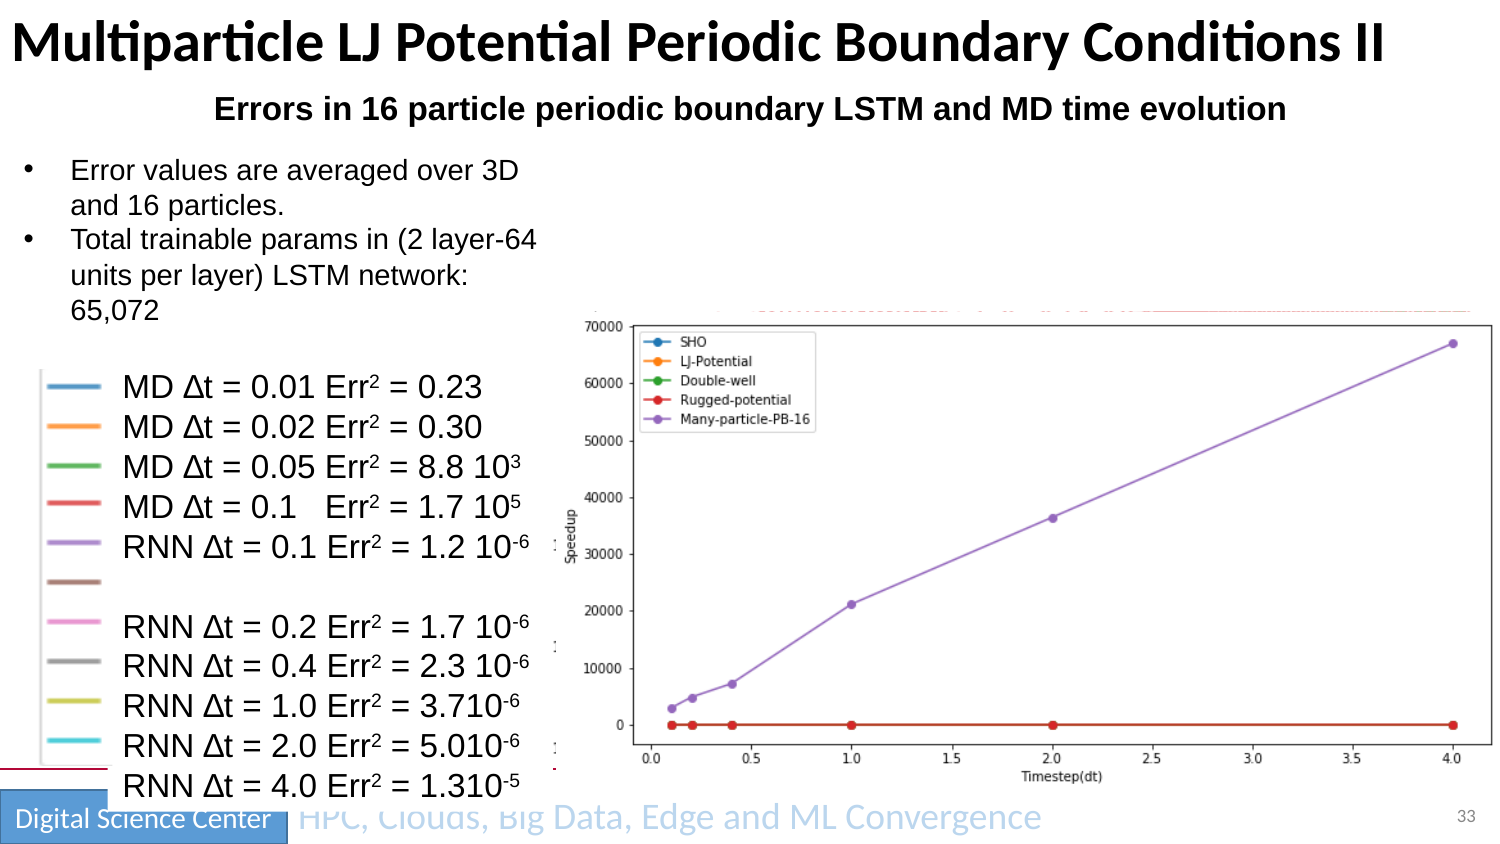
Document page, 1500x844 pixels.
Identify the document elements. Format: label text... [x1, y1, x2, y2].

title Multiparticle LJ Potential Periodic Boundary Conditions II [0, 2, 1500, 82]
text_box Error values are averaged over 3D and 16 particles. Total trainable params in (2 layer-64 units per layer) LSTM network: 65,072 [8, 143, 554, 368]
slide_number 33 [1352, 802, 1488, 838]
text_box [36, 228, 551, 793]
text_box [556, 185, 1500, 793]
text_box Errors in 16 particle periodic boundary LSTM and MD time evolution [198, 79, 1304, 135]
